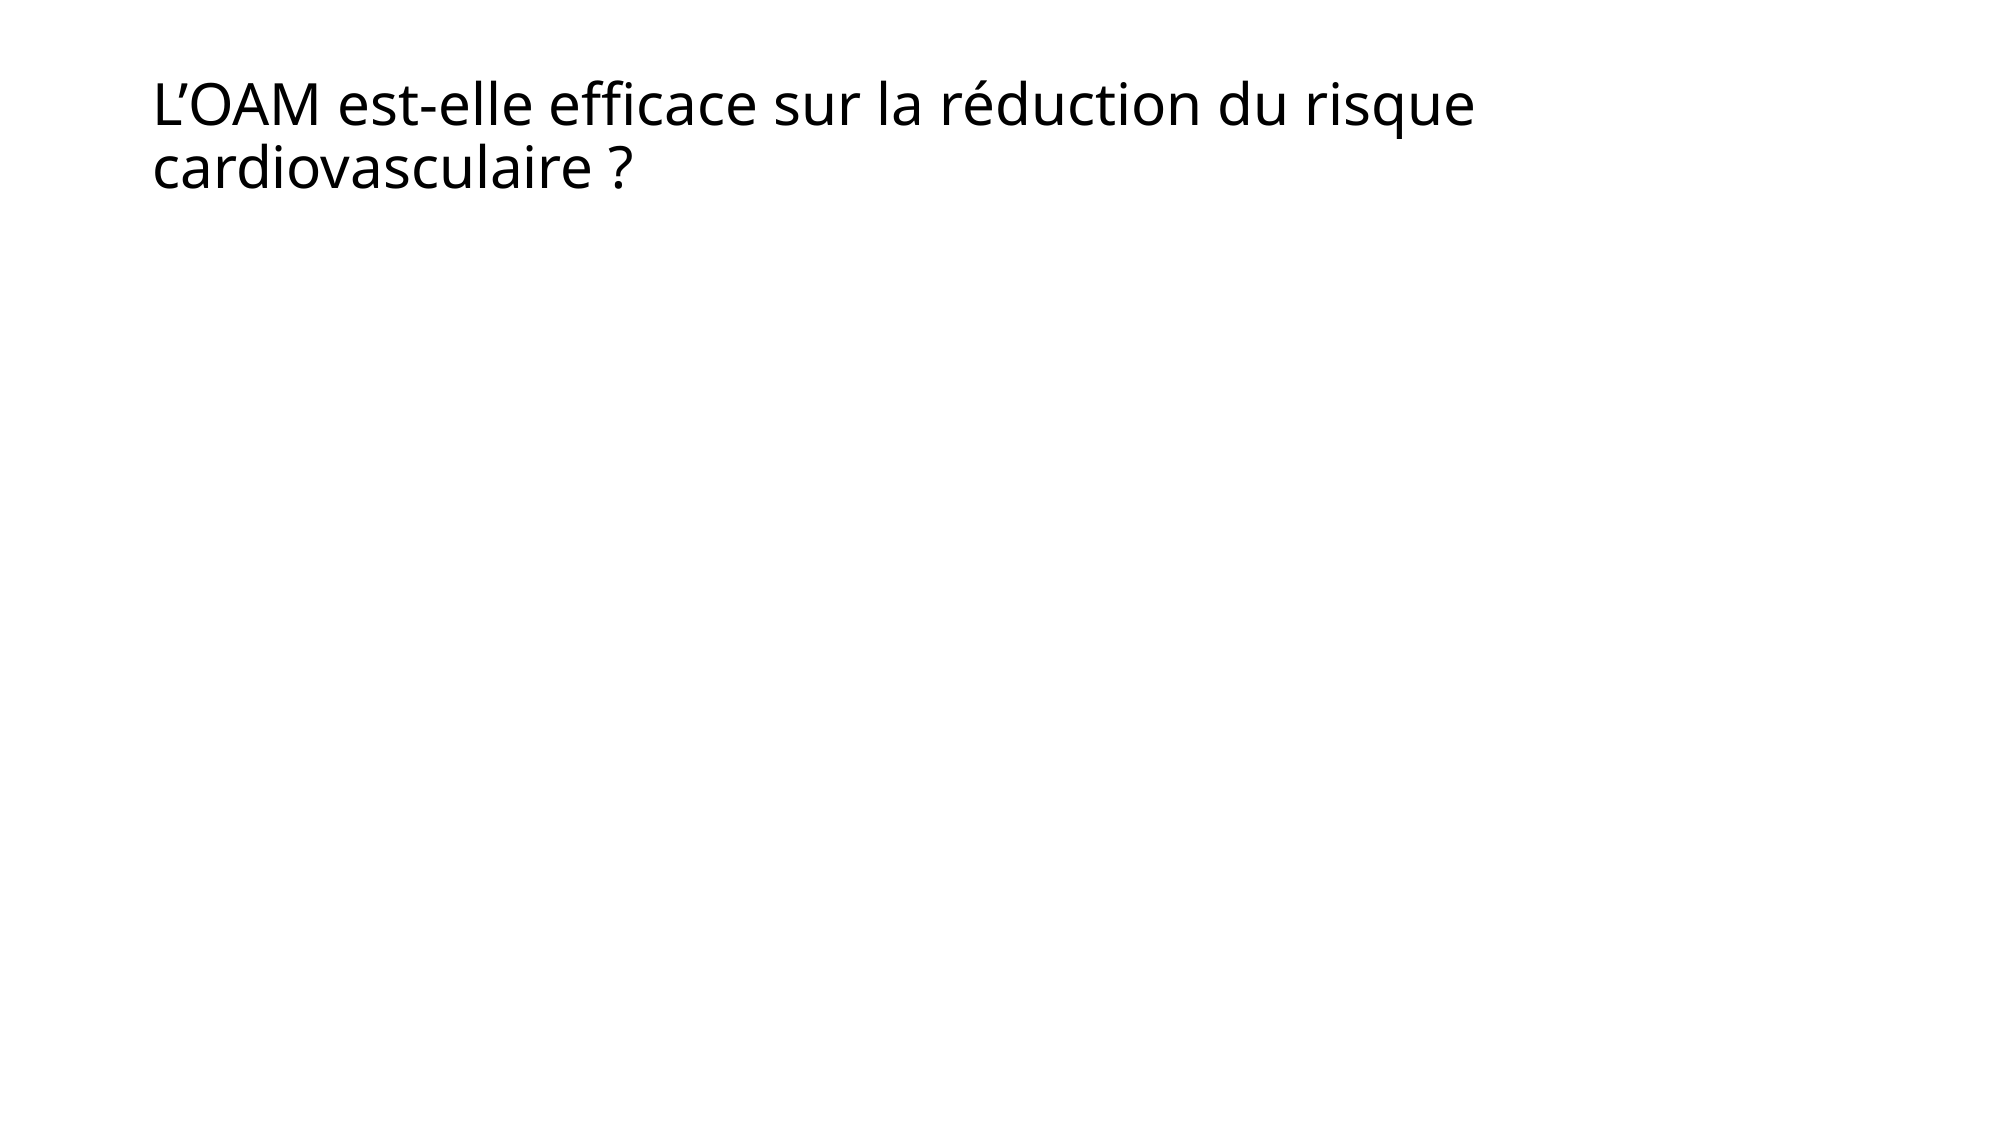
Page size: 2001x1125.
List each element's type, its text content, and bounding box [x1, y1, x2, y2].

title L’OAM est-elle efficace sur la réduction du risque cardiovasculaire ? [137, 59, 1863, 217]
